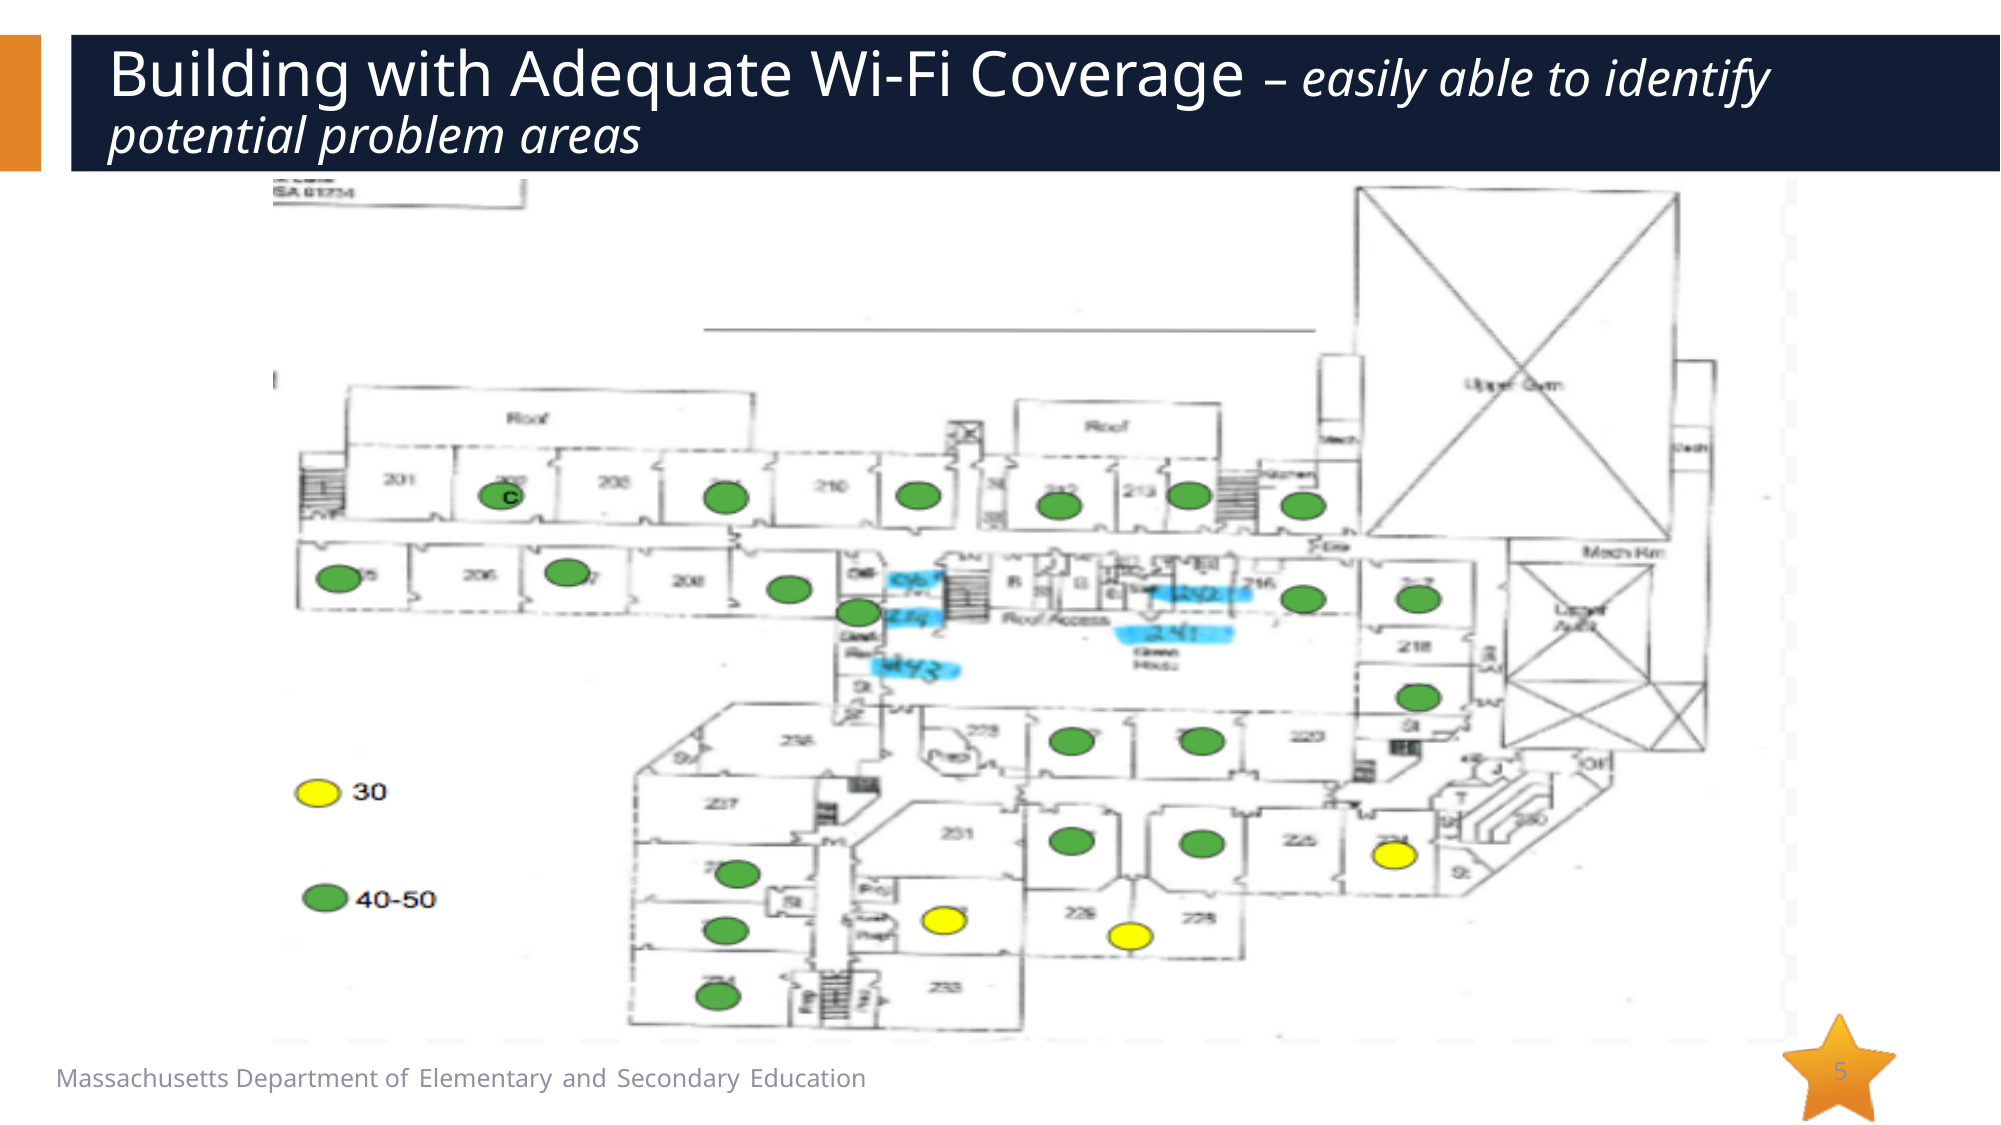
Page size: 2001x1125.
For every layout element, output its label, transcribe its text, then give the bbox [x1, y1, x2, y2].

picture [1783, 1000, 1909, 1125]
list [272, 179, 1797, 1043]
slide_number 5 [1412, 1042, 1863, 1103]
title Building with Adequate Wi-Fi Coverage – easily able to identify potential problem areas [93, 47, 1959, 159]
